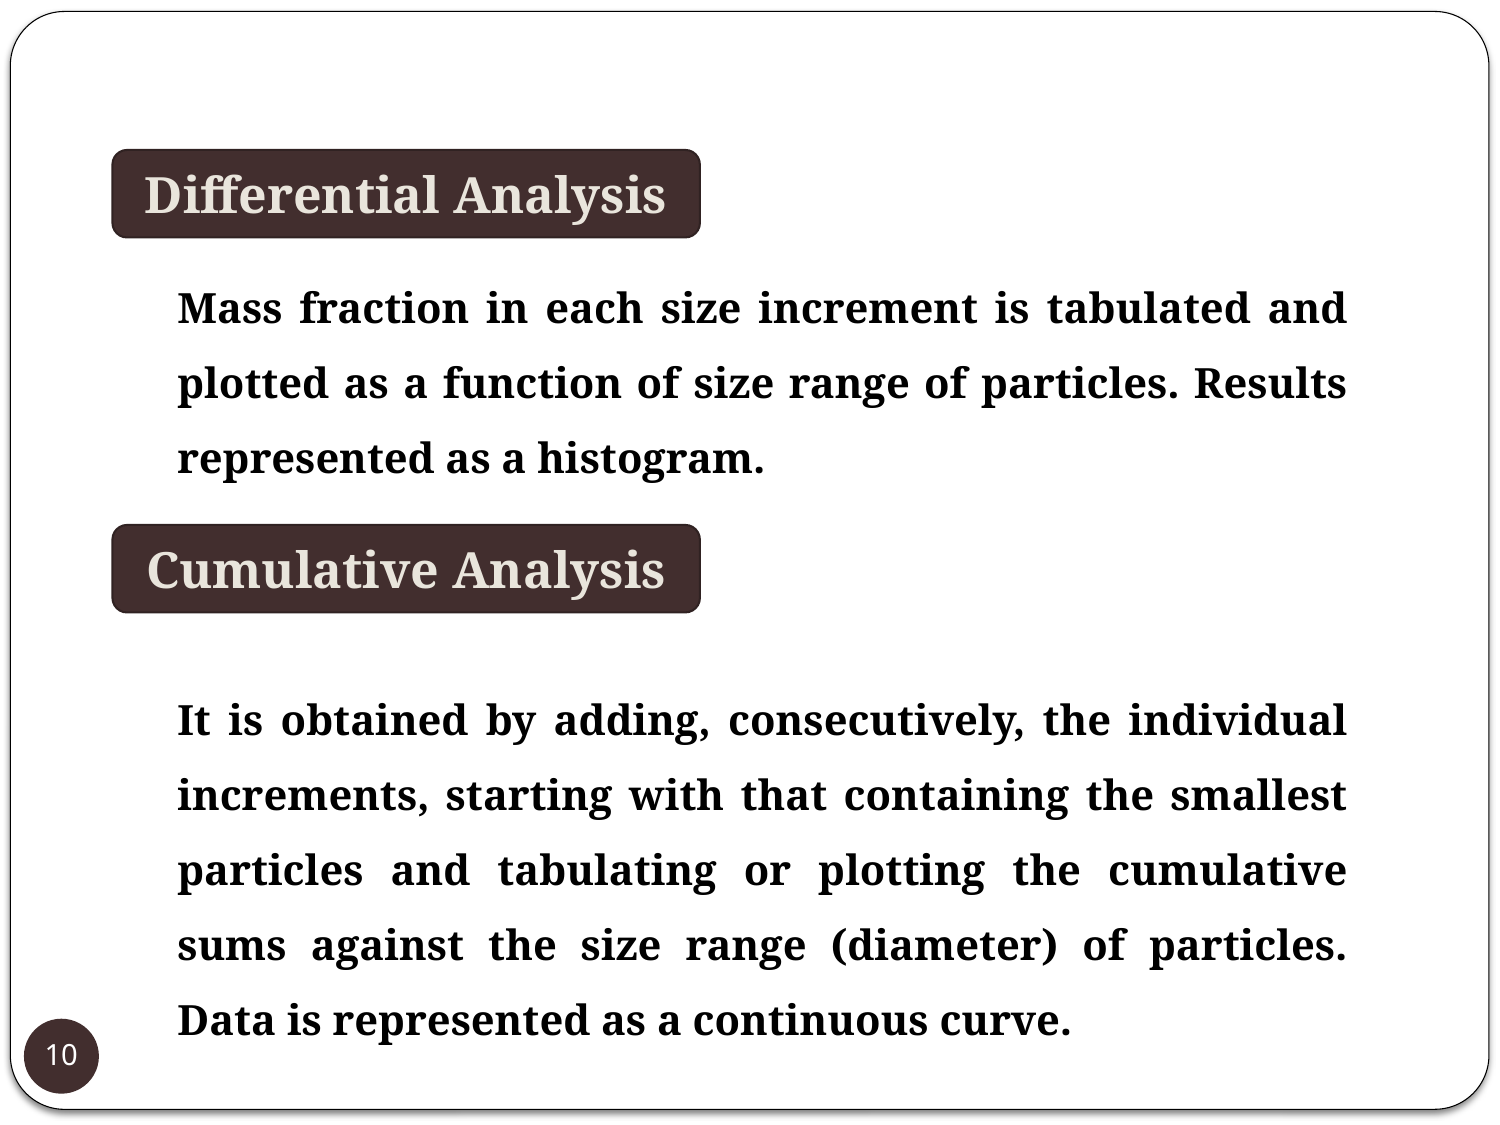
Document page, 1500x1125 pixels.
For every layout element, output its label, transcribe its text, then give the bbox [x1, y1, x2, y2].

text_box Differential Analysis [111, 148, 701, 239]
text_box Cumulative Analysis [111, 523, 701, 614]
slide_number 10 [23, 1018, 99, 1094]
text_box Mass fraction in each size increment is tabulated and plotted as a function of size range of particles. Results represented as a histogram. It is obtained by adding, consecutively, the individual increments, starting with that containing the smallest particles and tabulating or plotting the cumulative sums against the size range (diameter) of particles. Data is represented as a continuous curve. [162, 249, 1363, 725]
